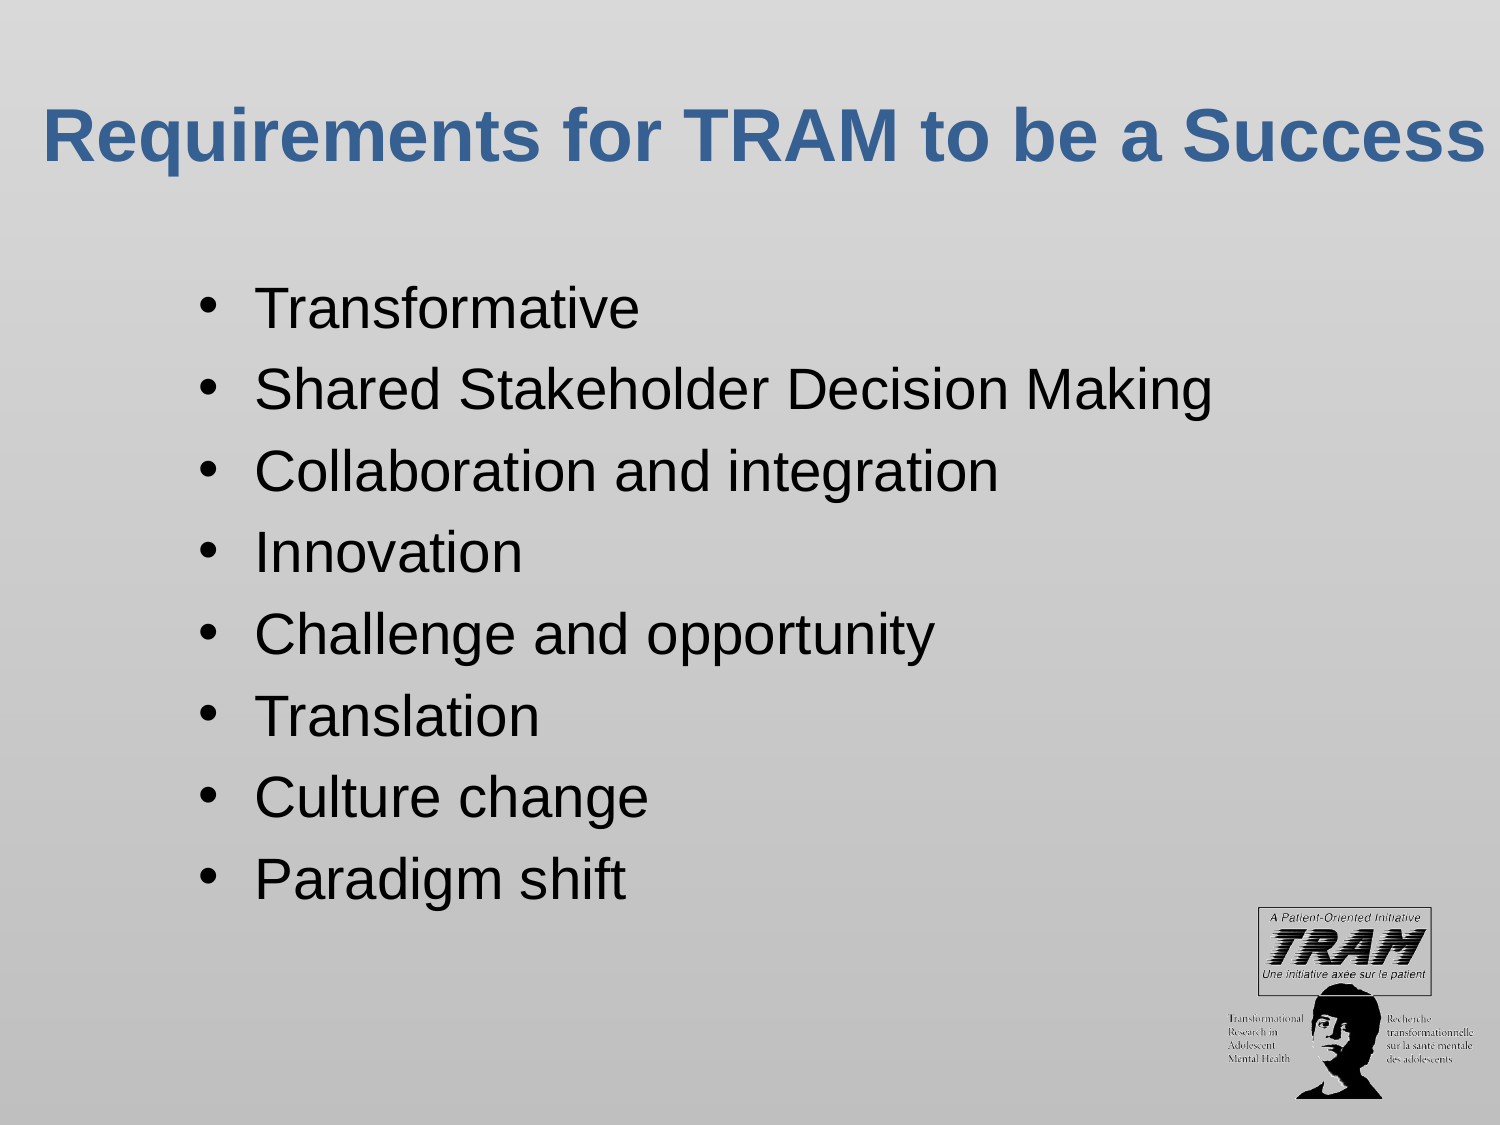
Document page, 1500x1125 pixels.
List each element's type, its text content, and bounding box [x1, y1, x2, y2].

picture [1199, 891, 1500, 1125]
list Transformative Shared Stakeholder Decision Making Collaboration and integration Innovation Challenge and opportunity Translation Culture change Paradigm shift [183, 262, 1425, 1005]
title Requirements for TRAM to be a Success [2, 37, 1500, 225]
